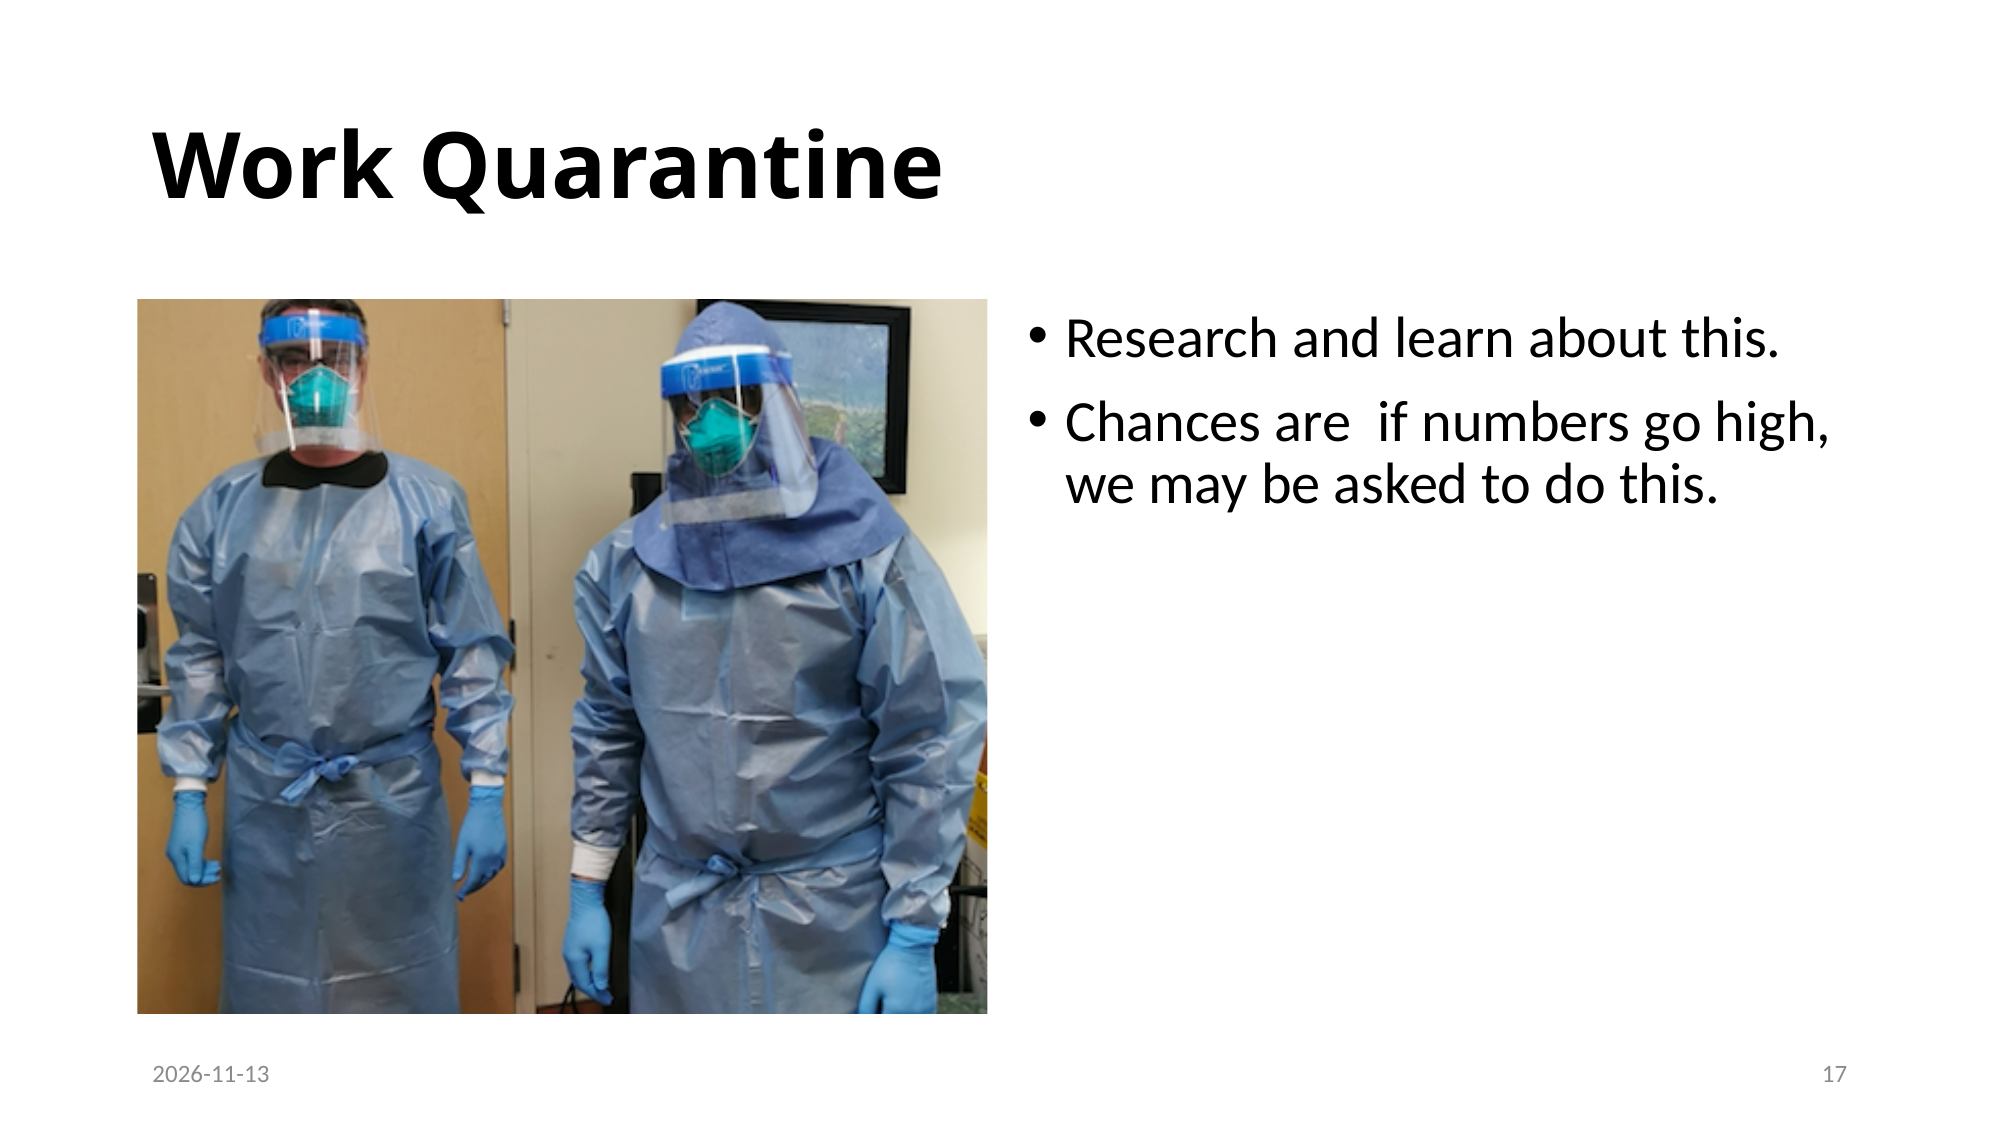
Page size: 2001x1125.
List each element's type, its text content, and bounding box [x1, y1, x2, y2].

list Research and learn about this. Chances are if numbers go high, we may be asked to do this. [1012, 299, 1863, 1014]
slide_number 17 [1412, 1042, 1863, 1103]
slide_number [137, 1042, 588, 1103]
title Work Quarantine [137, 59, 1863, 278]
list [137, 299, 988, 1014]
